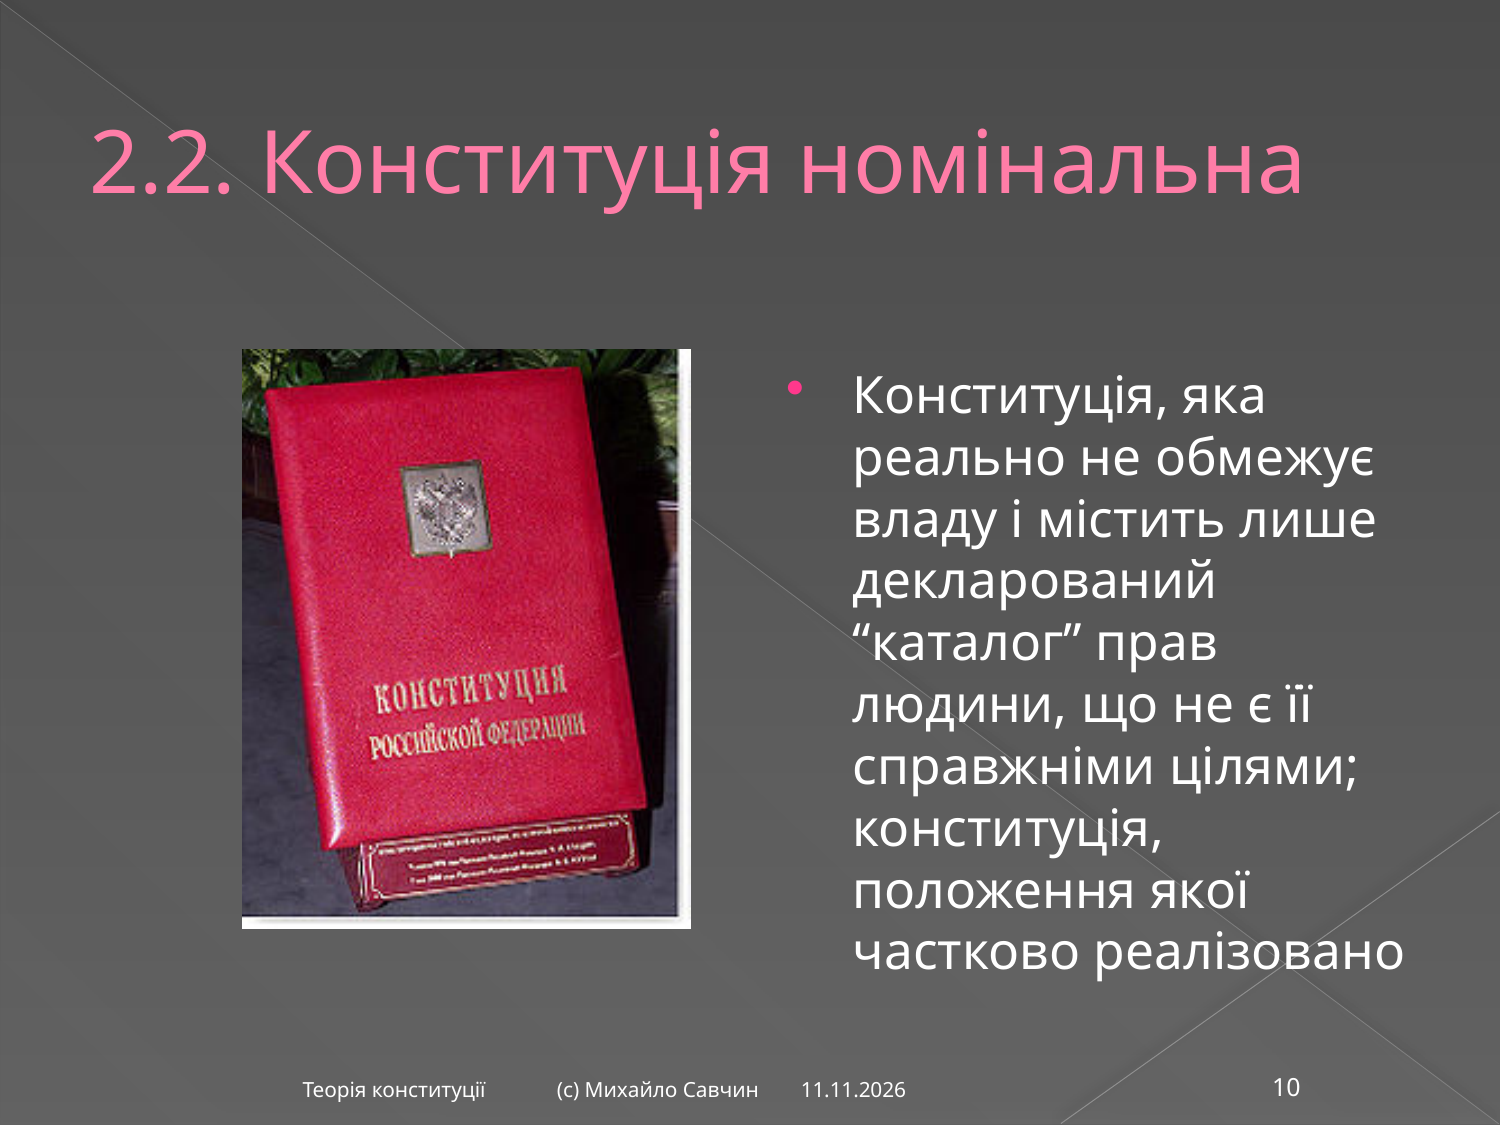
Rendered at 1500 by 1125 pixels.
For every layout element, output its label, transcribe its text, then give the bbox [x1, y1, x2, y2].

title 2.2. Конституція номінальна [75, 43, 1425, 274]
list Конституція, яка реально не обмежує владу і містить лише декларований “каталог” прав людини, що не є її справжніми цілями; конституція, положення якої частково реалізовано [762, 282, 1425, 1025]
slide_number 10 [1245, 1063, 1328, 1113]
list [241, 349, 692, 929]
footer Теорія конституції (с) Михайло Савчин [75, 1063, 774, 1113]
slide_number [786, 1063, 1136, 1113]
